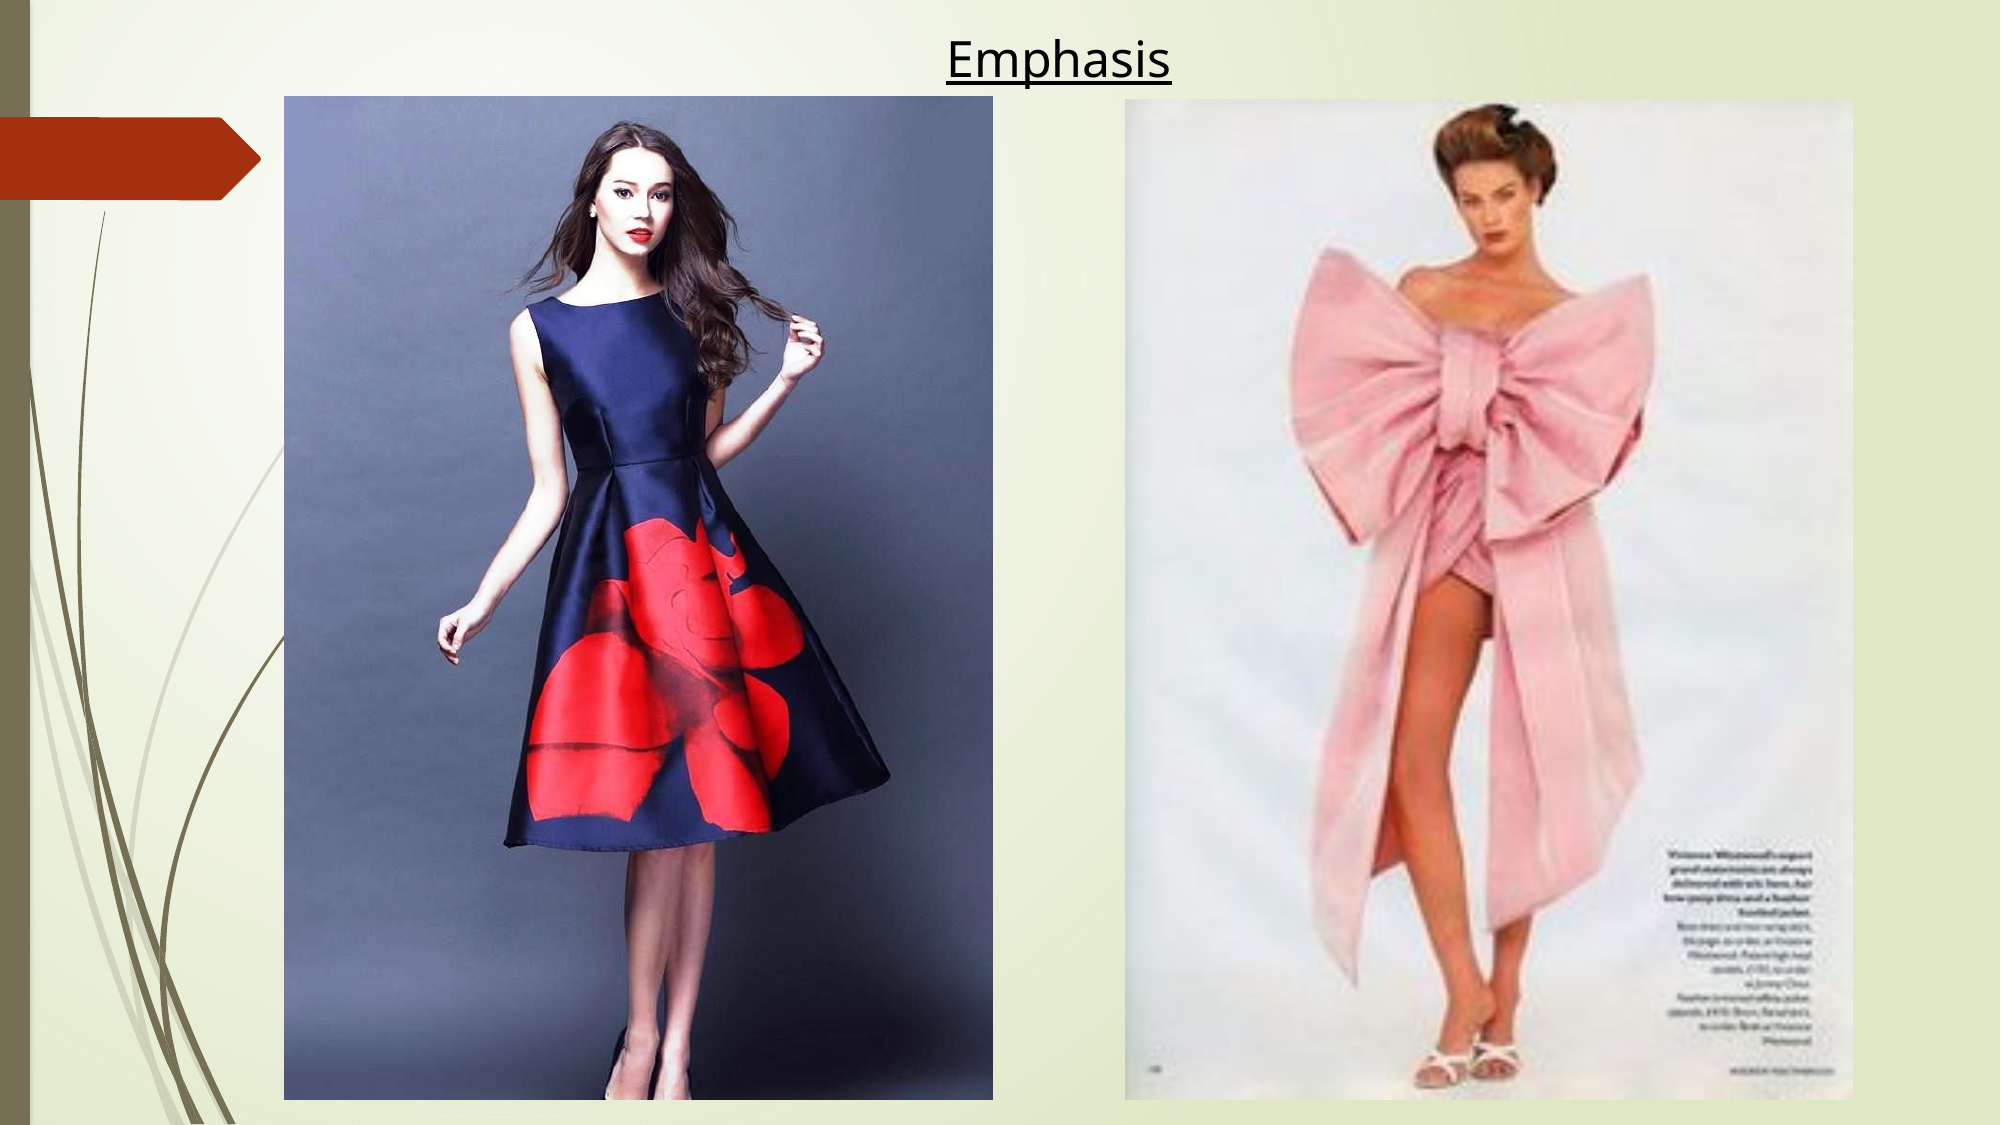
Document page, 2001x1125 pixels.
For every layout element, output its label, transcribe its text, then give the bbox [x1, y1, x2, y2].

text_box Emphasis [898, 19, 1220, 95]
picture [1125, 99, 1854, 1101]
picture [284, 96, 994, 1101]
